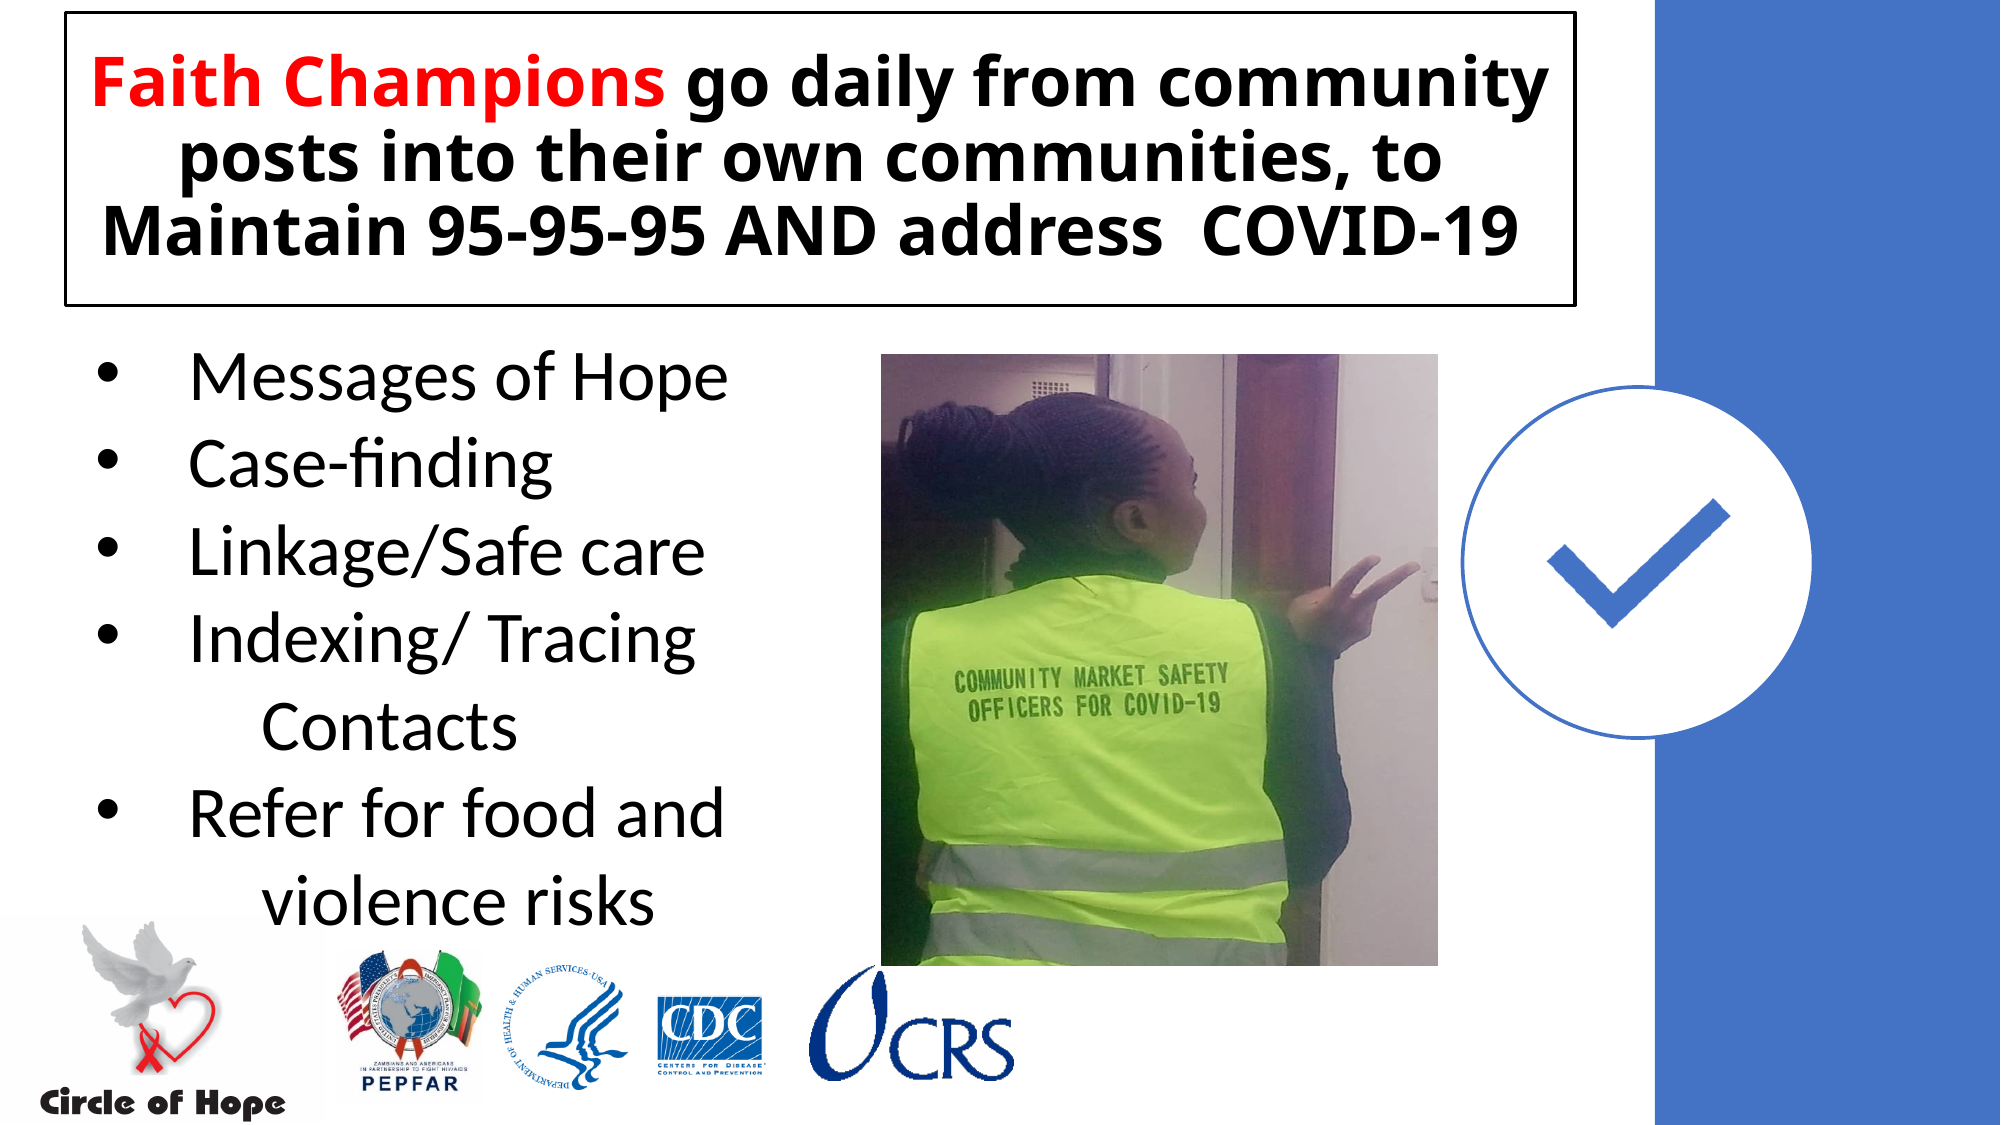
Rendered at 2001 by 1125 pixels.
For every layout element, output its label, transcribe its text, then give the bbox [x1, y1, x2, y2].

title Faith Champions go daily from community posts into their own communities, to Maintain 95-95-95 AND address COVID-19 [65, 12, 1575, 306]
text_box [1461, 385, 1815, 740]
text_box [1654, 0, 2000, 1125]
picture [503, 965, 766, 1090]
picture [809, 354, 1438, 1081]
picture [1544, 468, 1732, 657]
picture [337, 950, 482, 1105]
picture [0, 914, 325, 1123]
text_box Messages of Hope Case-finding Linkage/Safe care Indexing/ Tracing Contacts Refer for food and violence risks [5, 219, 1277, 993]
